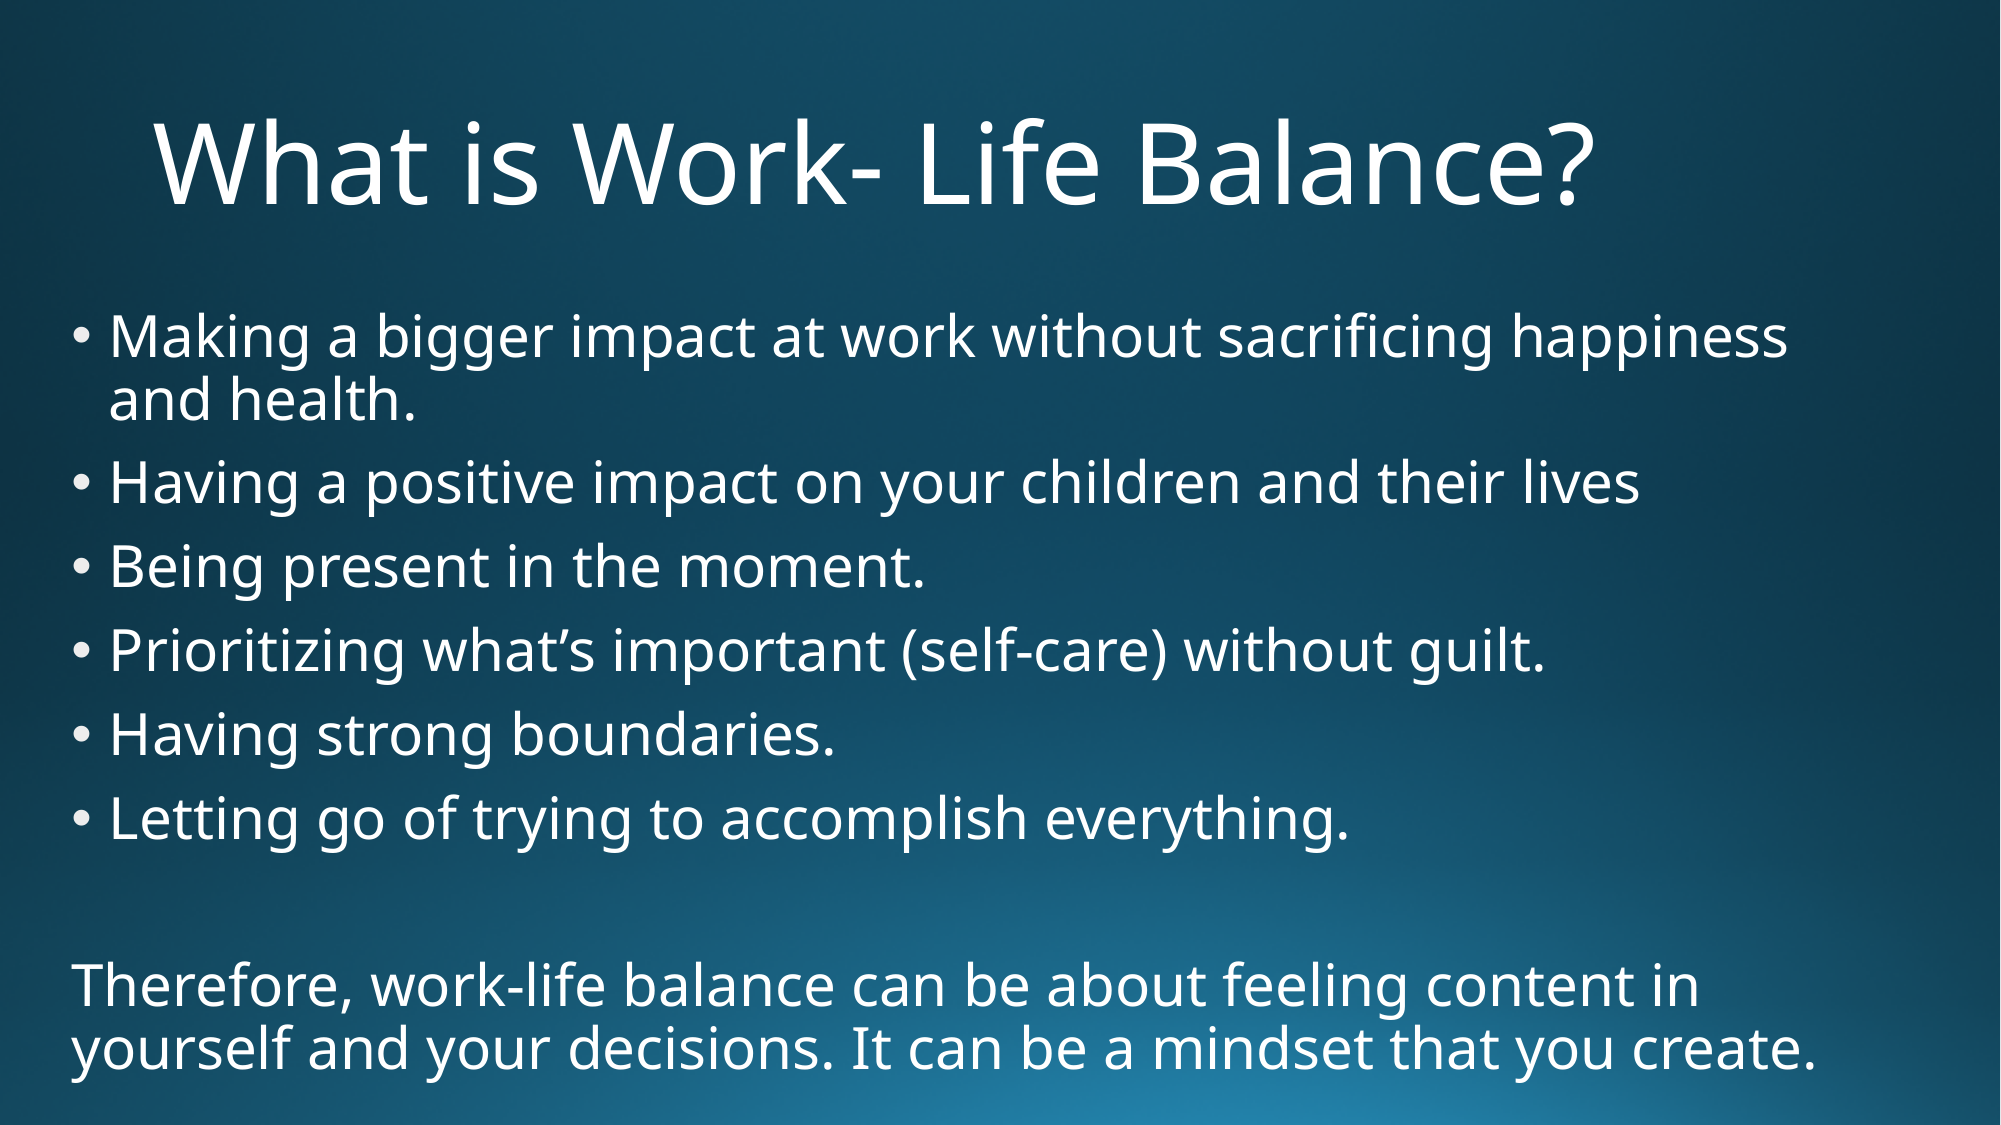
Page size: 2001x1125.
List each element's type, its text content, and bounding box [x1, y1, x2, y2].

list Making a bigger impact at work without sacrificing happiness and health. Having a positive impact on your children and their lives Being present in the moment. Prioritizing what’s important (self-care) without guilt. Having strong boundaries. Letting go of trying to accomplish everything. Therefore, work-life balance can be about feeling content in yourself and your decisions. It can be a mindset that you create. [56, 299, 1907, 1066]
title What is Work- Life Balance? [137, 59, 1863, 278]
picture [0, 0, 2001, 1125]
